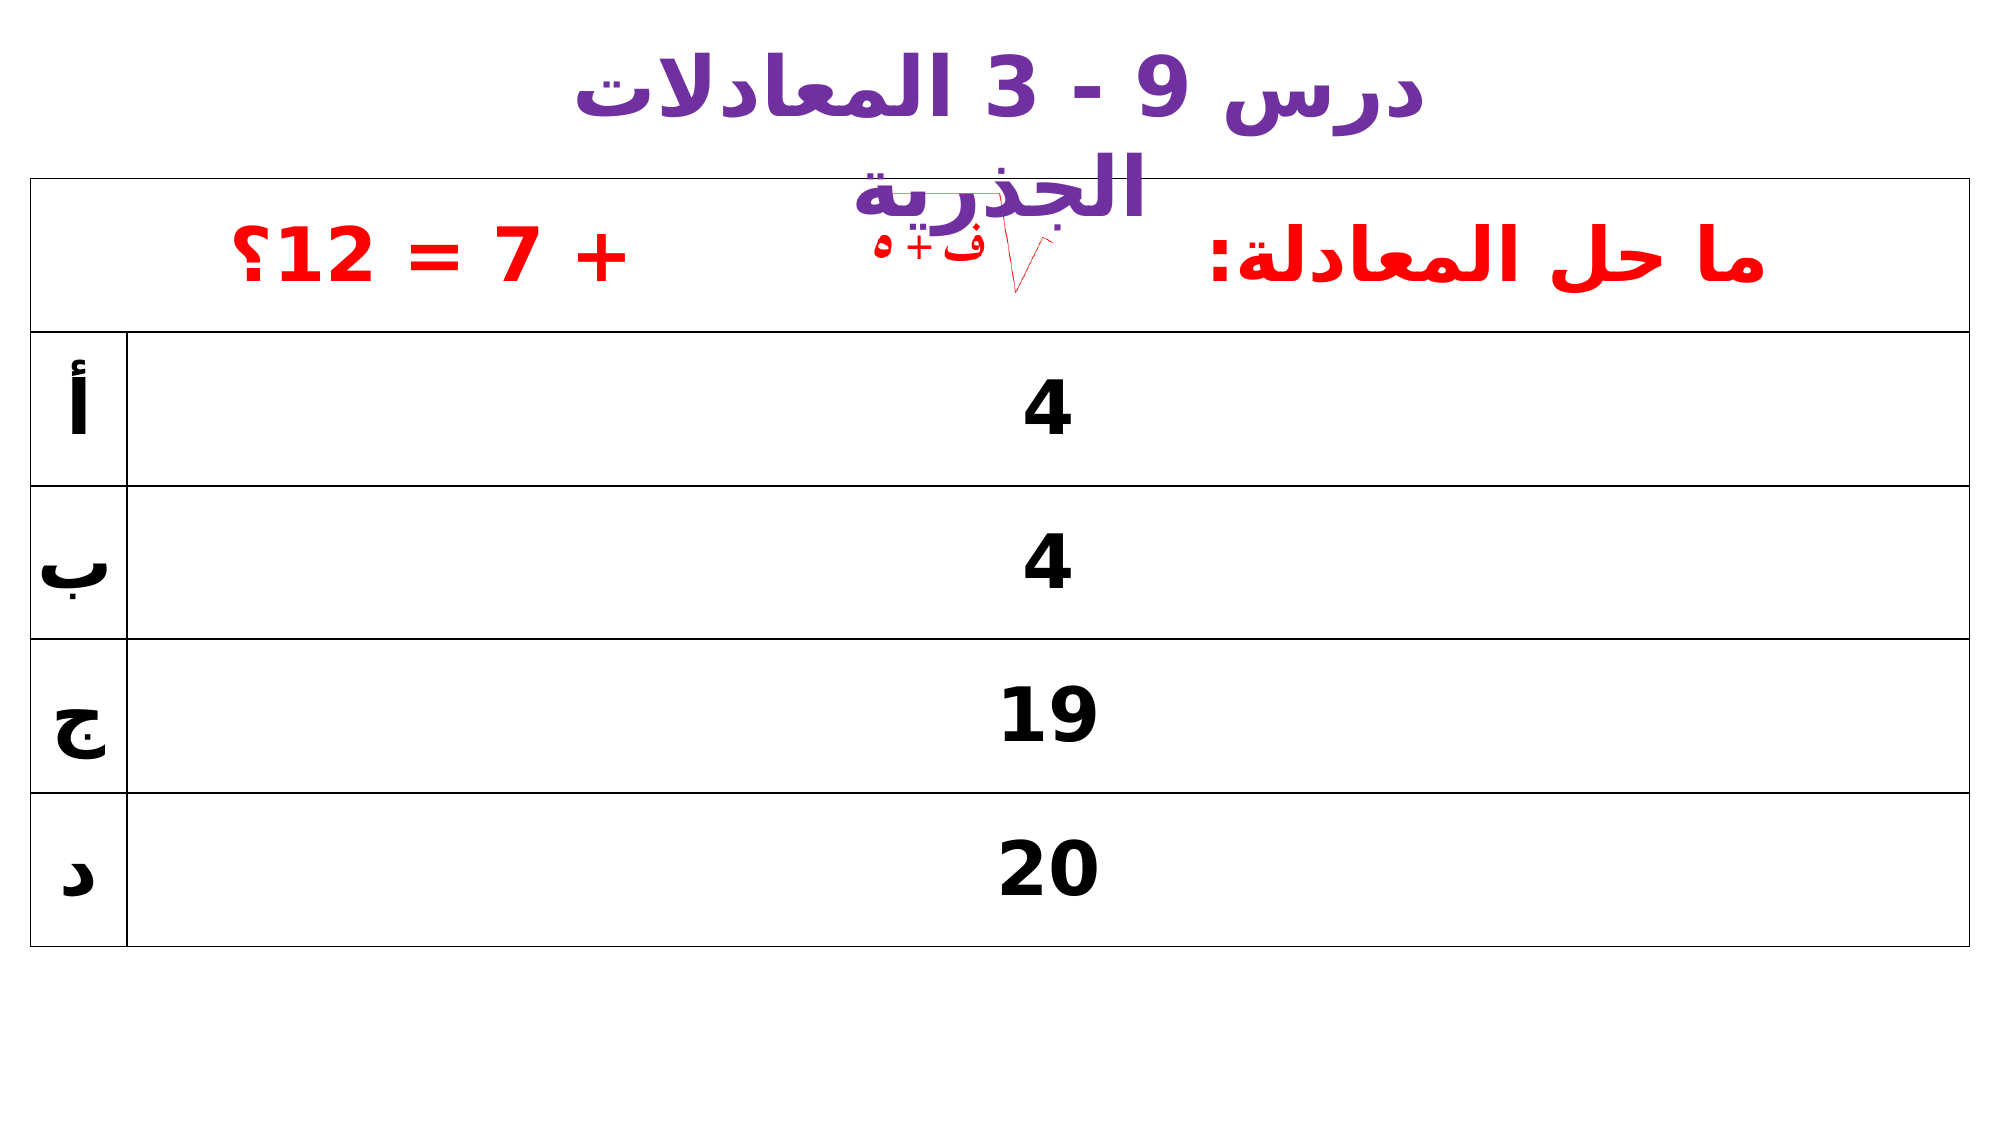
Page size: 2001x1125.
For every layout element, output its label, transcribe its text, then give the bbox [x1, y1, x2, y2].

table_cell 19 [128, 640, 1969, 792]
table_cell د [31, 794, 126, 946]
table_cell أ [31, 333, 126, 485]
table_header ما حل المعادلة: + 7 = 12؟ [31, 179, 1969, 331]
picture [827, 180, 1062, 329]
table_cell 4 [128, 333, 1969, 485]
table_cell ج [31, 640, 126, 792]
table_cell ب [31, 487, 126, 638]
table_cell 4 [128, 487, 1969, 638]
table_cell 20 [128, 794, 1969, 946]
text_box درس 9 - 3 المعادلات الجذرية [419, 25, 1581, 241]
